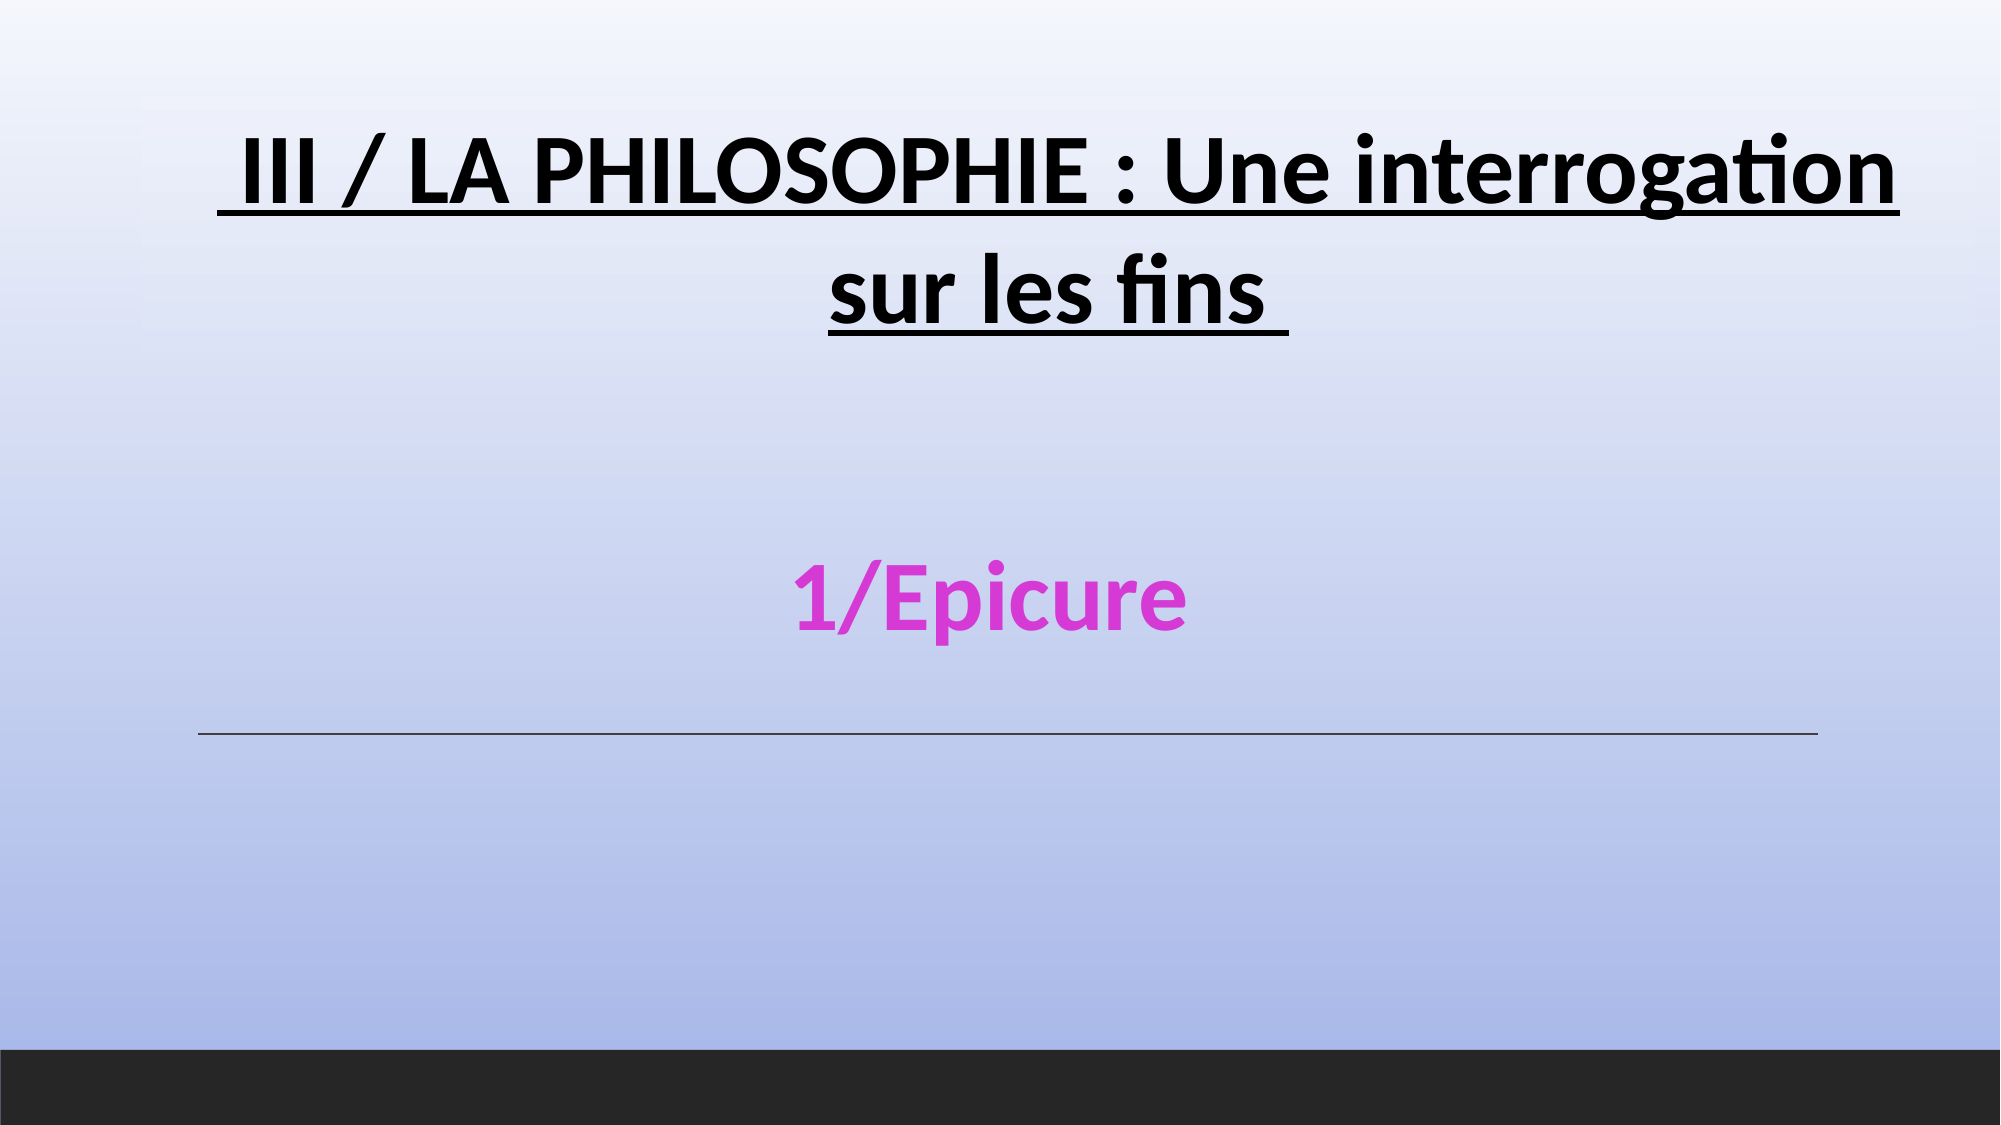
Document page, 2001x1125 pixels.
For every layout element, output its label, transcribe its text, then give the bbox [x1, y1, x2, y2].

text_box 1/Epicure [228, 522, 1772, 658]
text_box III / LA PHILOSOPHIE : Une interrogation sur les fins [142, 96, 1975, 352]
